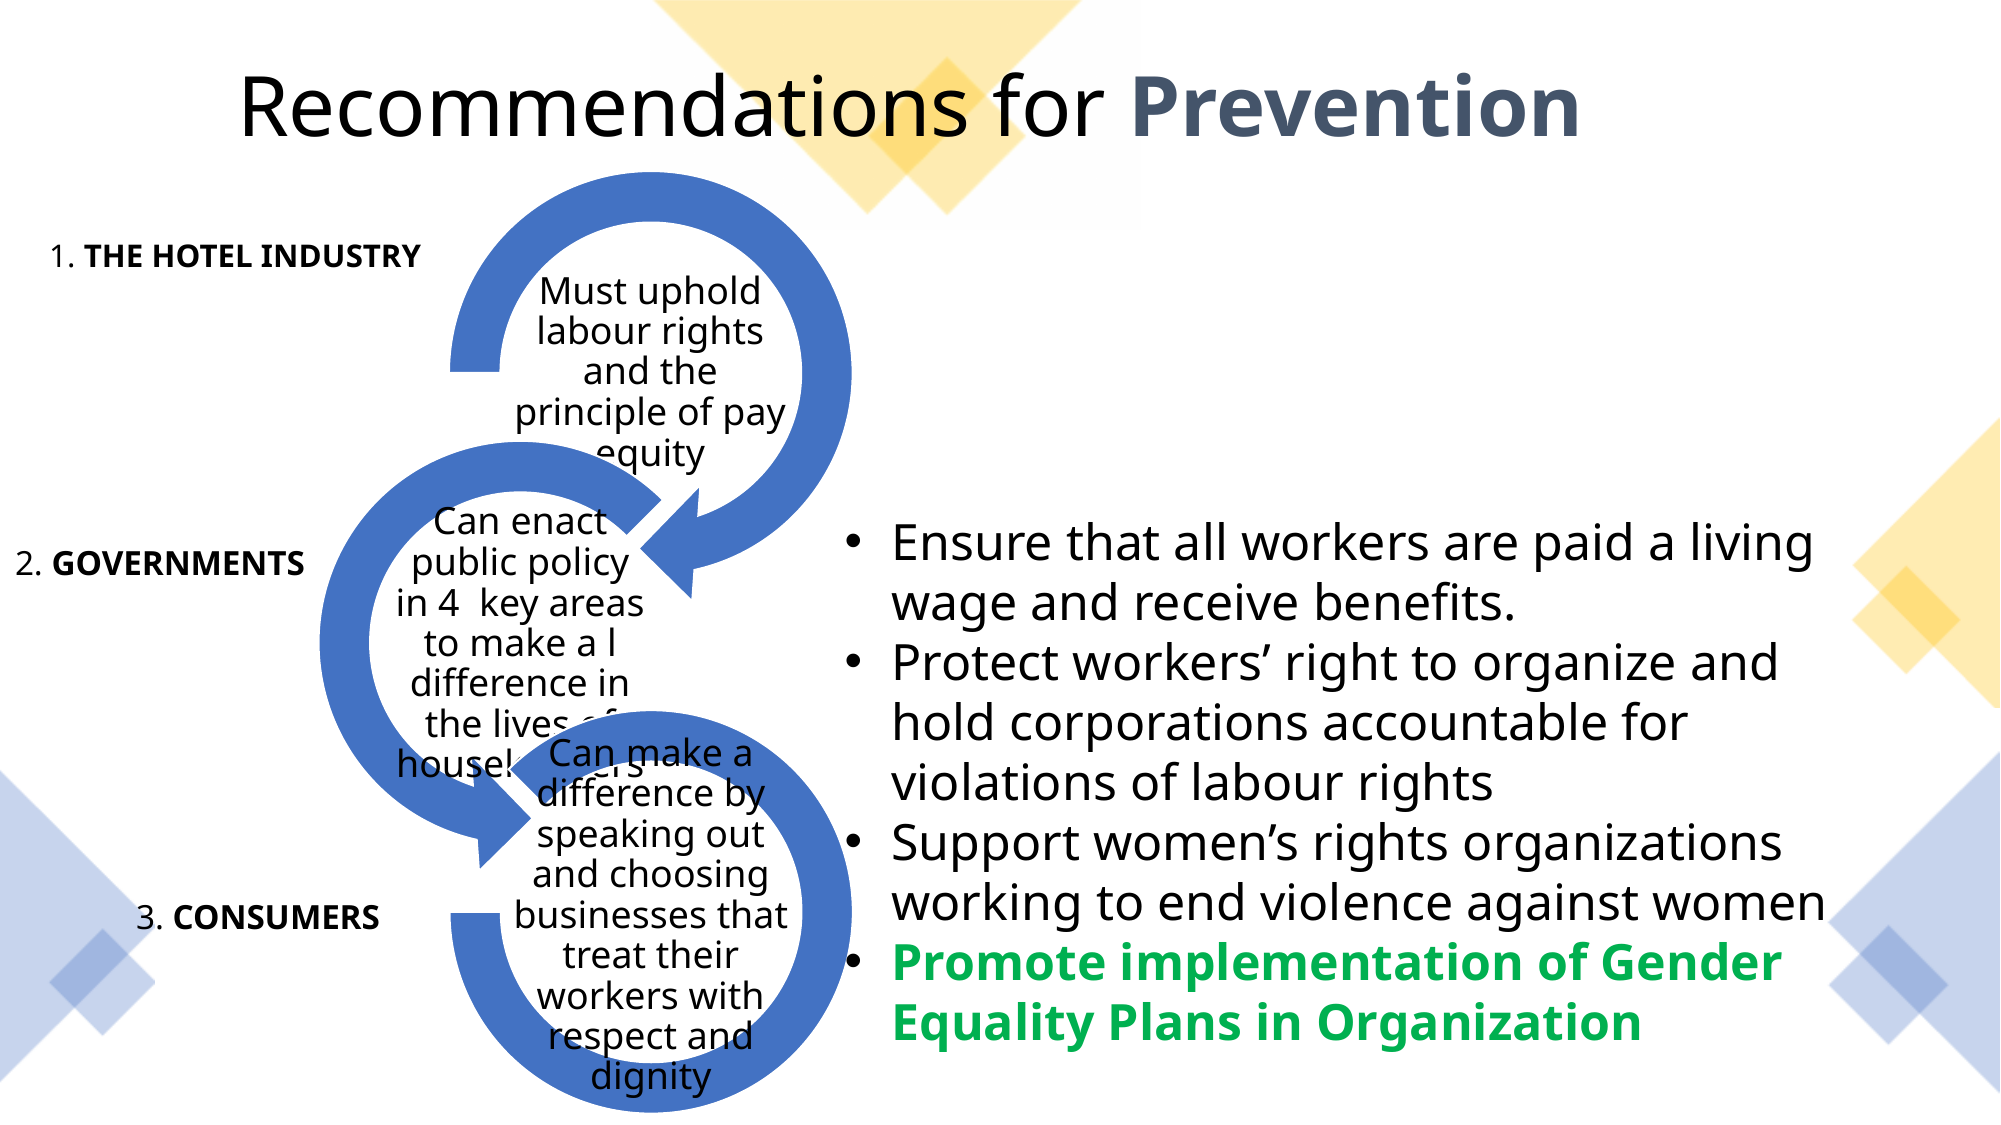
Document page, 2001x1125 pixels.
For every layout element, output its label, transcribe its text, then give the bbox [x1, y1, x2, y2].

picture [1823, 415, 2000, 1125]
text_box 1. THE HOTEL INDUSTRY [34, 229, 280, 282]
text_box Ensure that all workers are paid a living wage and receive benefits. Protect workers’ right to organize and hold corporations accountable for violations of labour rights Support women’s rights organizations working to end violence against women Promote implementation of Gender Equality Plans in Organization [889, 503, 1836, 1118]
title Recommendations for Prevention [48, 30, 775, 177]
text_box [285, 137, 886, 1114]
text_box 2. GOVERNMENTS [0, 534, 280, 590]
picture [0, 750, 155, 1095]
title Recommendations for Prevention [1015, 30, 1774, 177]
text_box 3. CONSUMERS [158, 889, 280, 944]
picture [652, 0, 1140, 360]
